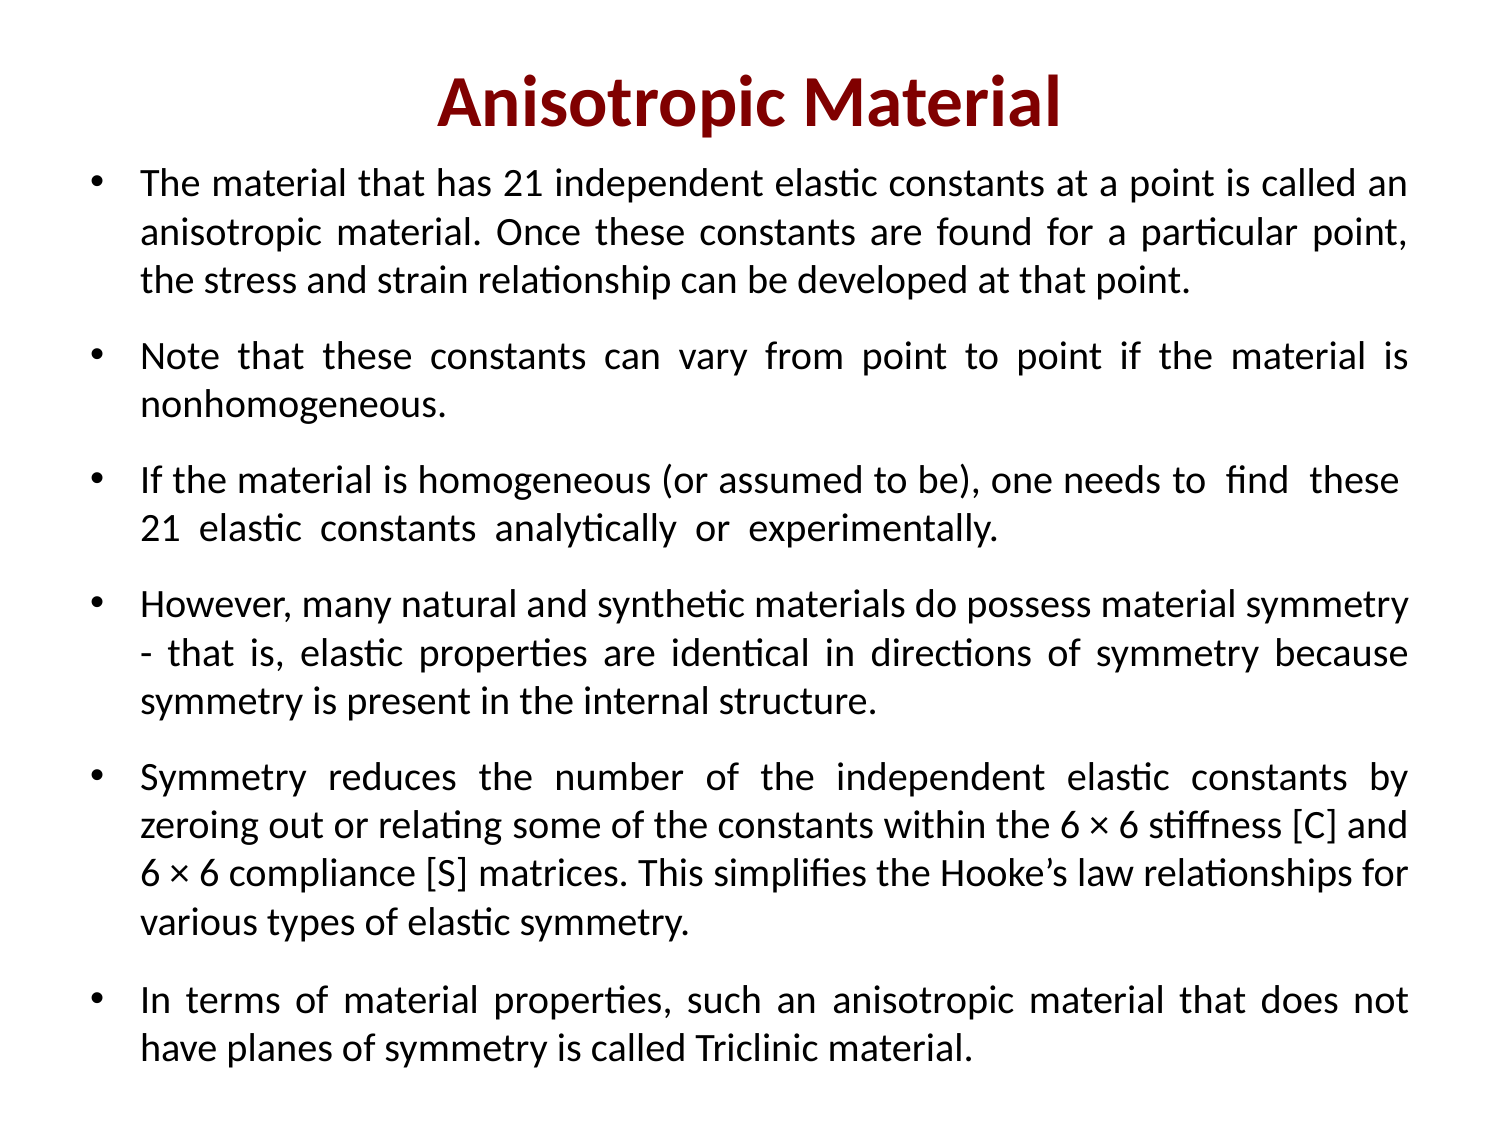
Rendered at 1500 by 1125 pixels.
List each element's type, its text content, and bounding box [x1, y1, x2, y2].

title Anisotropic Material [75, 45, 1425, 149]
list The material that has 21 independent elastic constants at a point is called an anisotropic material. Once these constants are found for a particular point, the stress and strain relationship can be developed at that point. Note that these constants can vary from point to point if the material is nonhomogeneous. If the material is homogeneous (or assumed to be), one needs to ﬁnd these 21 elastic constants analytically or experimentally. However, many natural and synthetic materials do possess material symmetry - that is, elastic properties are identical in directions of symmetry because symmetry is present in the internal structure. Symmetry reduces the number of the independent elastic constants by zeroing out or relating some of the constants within the 6 × 6 stiffness [C] and 6 × 6 compliance [S] matrices. This simpliﬁes the Hooke’s law relationships for various types of elastic symmetry. In terms of material properties, such an anisotropic material that does not have planes of symmetry is called Triclinic material. [75, 149, 1425, 1080]
